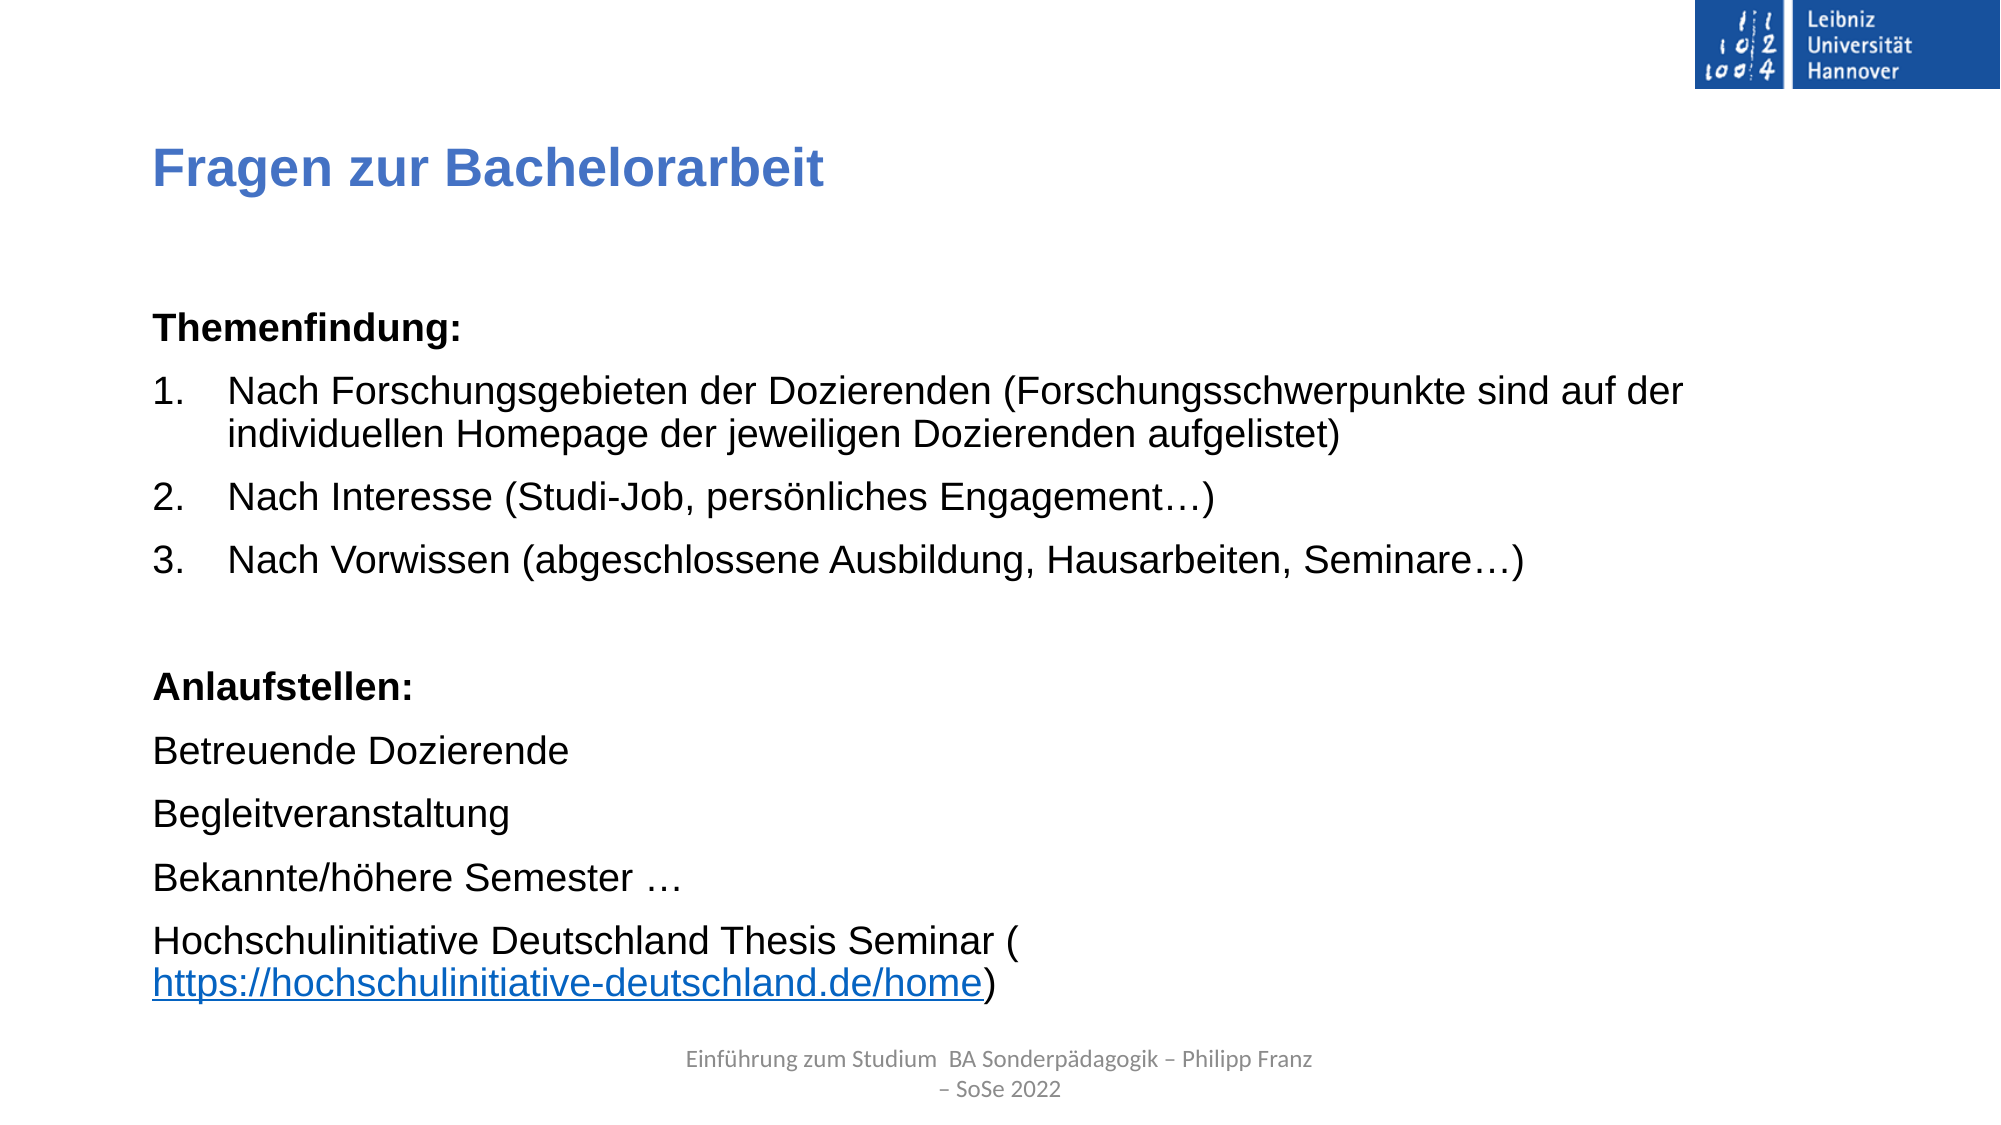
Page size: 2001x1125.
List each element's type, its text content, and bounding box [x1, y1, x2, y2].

title Fragen zur Bachelorarbeit [137, 59, 1863, 278]
list Themenfindung: Nach Forschungsgebieten der Dozierenden (Forschungsschwerpunkte sind auf der individuellen Homepage der jeweiligen Dozierenden aufgelistet) Nach Interesse (Studi-Job, persönliches Engagement…) Nach Vorwissen (abgeschlossene Ausbildung, Hausarbeiten, Seminare…) Anlaufstellen: Betreuende Dozierende Begleitveranstaltung Bekannte/höhere Semester … Hochschulinitiative Deutschland Thesis Seminar (https://hochschulinitiative-deutschland.de/home) [137, 299, 1863, 1014]
picture [1695, 0, 2000, 89]
footer Einführung zum Studium BA Sonderpädagogik – Philipp Franz – SoSe 2022 [662, 1042, 1338, 1103]
